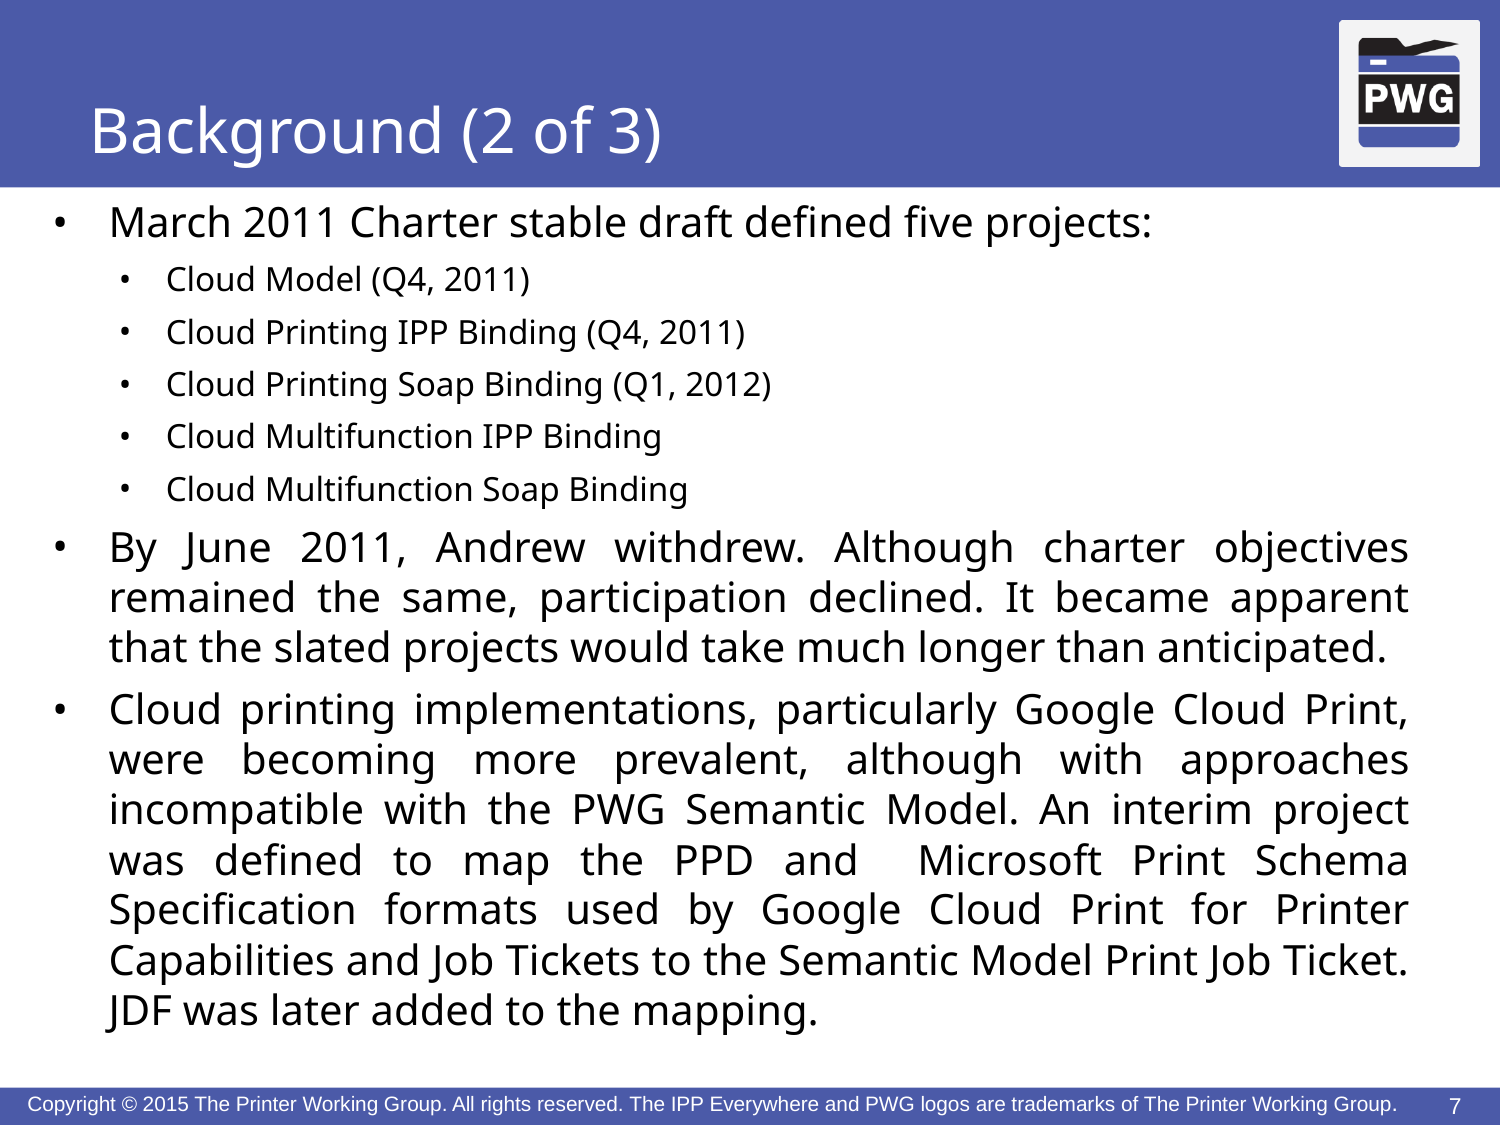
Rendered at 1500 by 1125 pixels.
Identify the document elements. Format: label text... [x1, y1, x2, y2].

text_box [0, 0, 1500, 188]
list March 2011 Charter stable draft defined five projects: Cloud Model (Q4, 2011) Cloud Printing IPP Binding (Q4, 2011) Cloud Printing Soap Binding (Q1, 2012) Cloud Multifunction IPP Binding Cloud Multifunction Soap Binding By June 2011, Andrew withdrew. Although charter objectives remained the same, participation declined. It became apparent that the slated projects would take much longer than anticipated. Cloud printing implementations, particularly Google Cloud Print, were becoming more prevalent, although with approaches incompatible with the PWG Semantic Model. An interim project was defined to map the PPD and Microsoft Print Schema Specification formats used by Google Cloud Print for Printer Capabilities and Job Tickets to the Semantic Model Print Job Ticket. JDF was later added to the mapping. [37, 187, 1425, 1050]
text_box [0, 1087, 1500, 1125]
picture [1339, 20, 1480, 167]
text_box 7 [1441, 1092, 1469, 1118]
title Background (2 of 3) [75, 7, 1163, 175]
text_box Copyright © 2015 The Printer Working Group. All rights reserved. The IPP Everywhere and PWG logos are trademarks of The Printer Working Group. [20, 1087, 1438, 1118]
